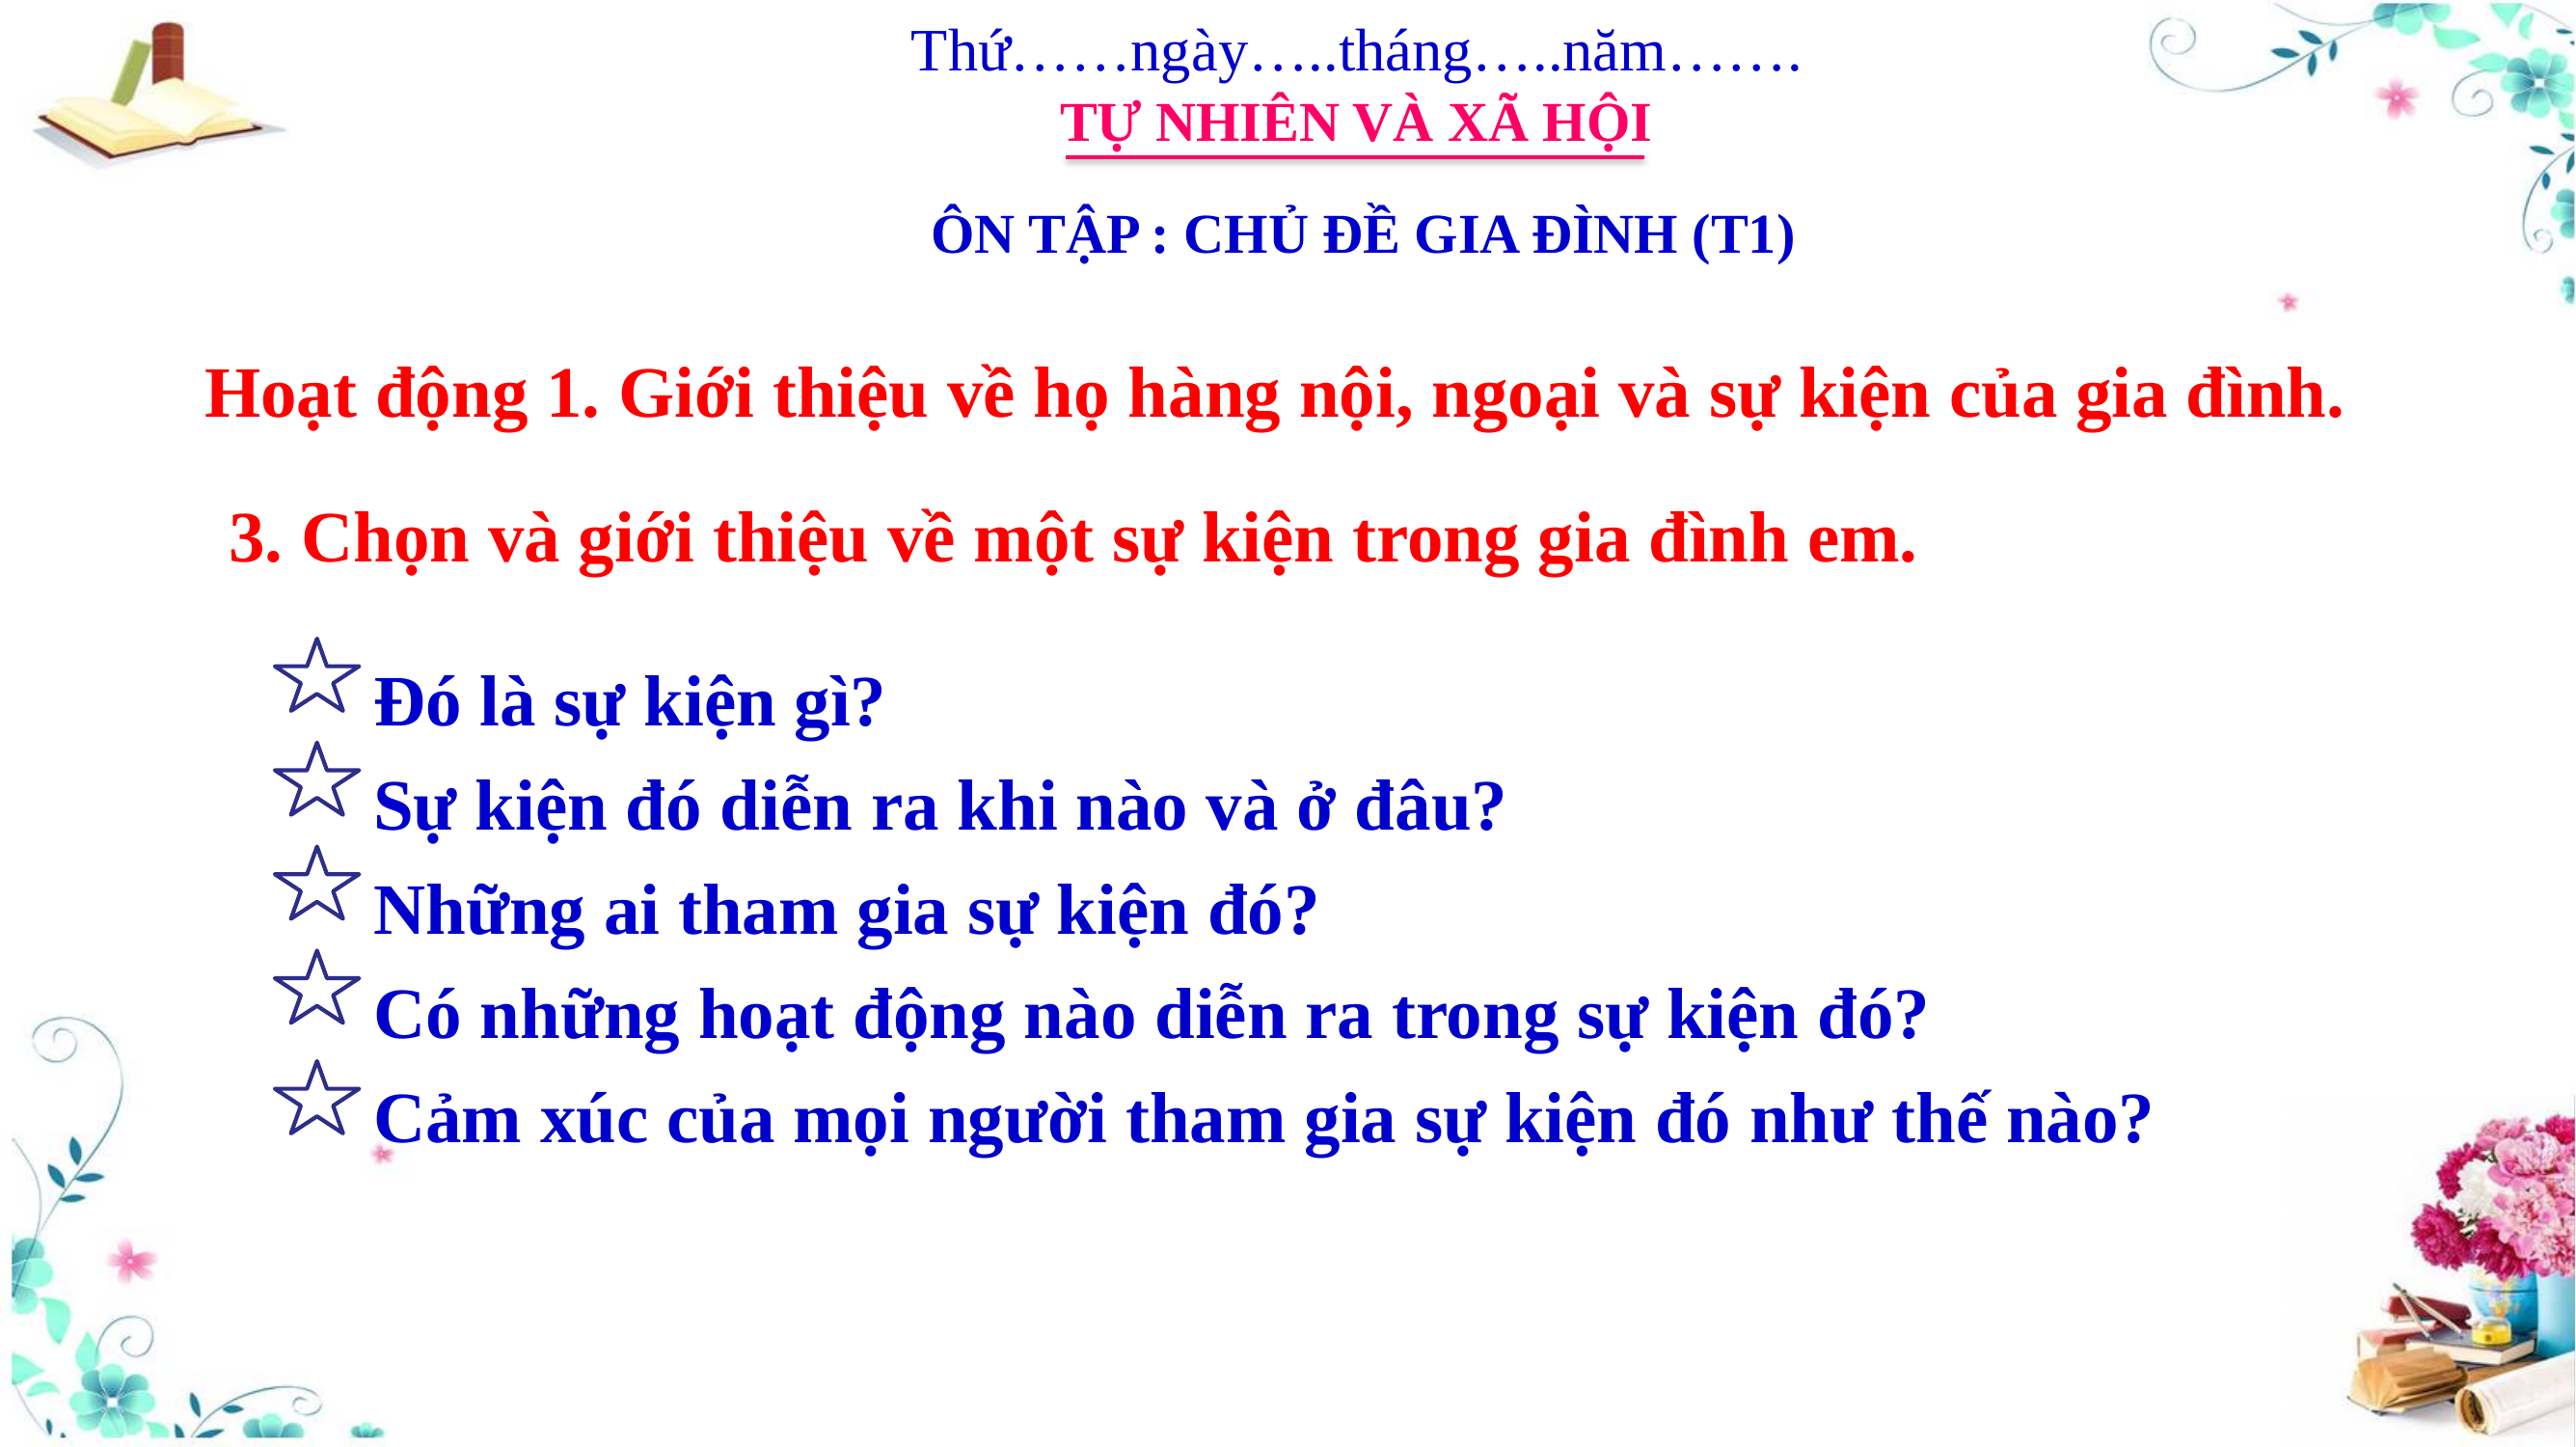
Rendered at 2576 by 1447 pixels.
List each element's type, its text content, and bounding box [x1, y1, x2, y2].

picture [0, 0, 2576, 1447]
text_box 3. Chọn và giới thiệu về một sự kiện trong gia đình em. [214, 482, 2144, 584]
text_box Đó là sự kiện gì? Sự kiện đó diễn ra khi nào và ở đâu? Những ai tham gia sự kiện đó? Có những hoạt động nào diễn ra trong sự kiện đó? Cảm xúc của mọi người tham gia sự kiện đó như thế nào? [214, 629, 2421, 1164]
text_box ÔN TẬP : CHỦ ĐỀ GIA ĐÌNH (T1) [904, 185, 1823, 277]
text_box Hoạt động 1. Giới thiệu về họ hàng nội, ngoại và sự kiện của gia đình. [190, 325, 2506, 440]
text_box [891, 3, 1823, 162]
